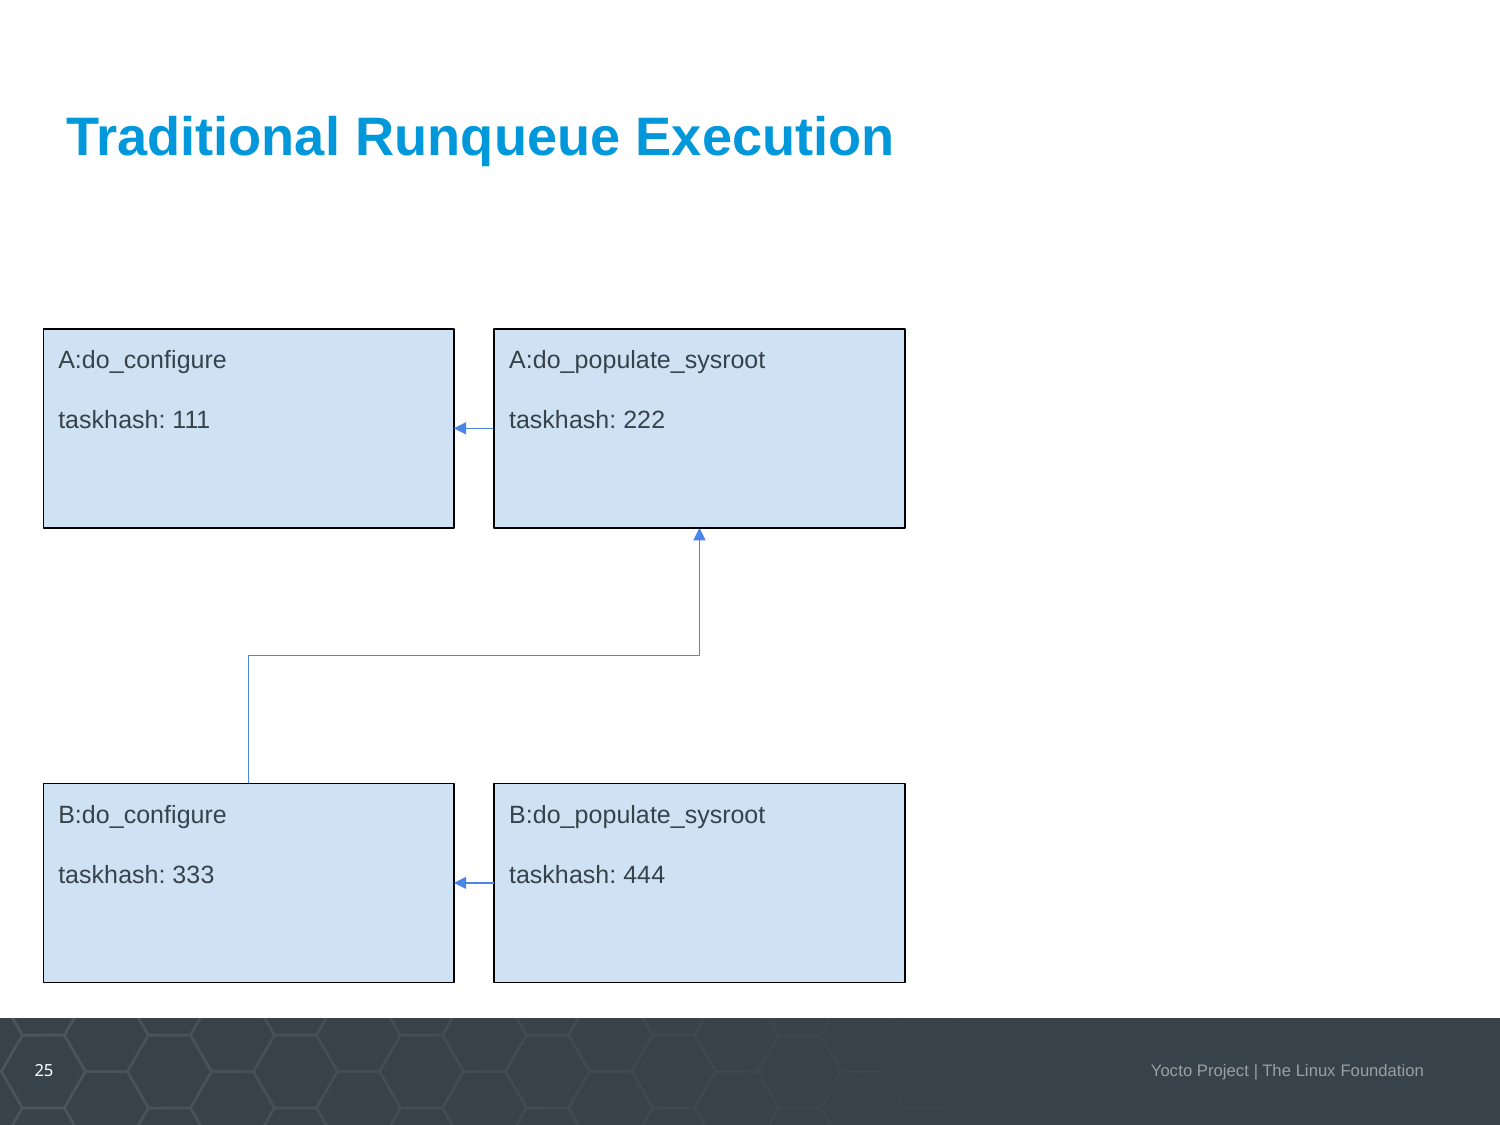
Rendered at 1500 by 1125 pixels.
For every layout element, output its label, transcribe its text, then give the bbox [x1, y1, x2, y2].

text_box A:do_populate_sysroot taskhash: 222 [494, 328, 905, 528]
text_box B:do_configure taskhash: 333 [43, 783, 454, 983]
picture [0, 0, 1500, 1125]
text_box B:do_populate_sysroot taskhash: 444 [494, 783, 905, 983]
title Traditional Runqueue Execution [51, 97, 1449, 223]
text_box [346, 429, 602, 882]
text_box A:do_configure taskhash: 111 [43, 328, 454, 528]
